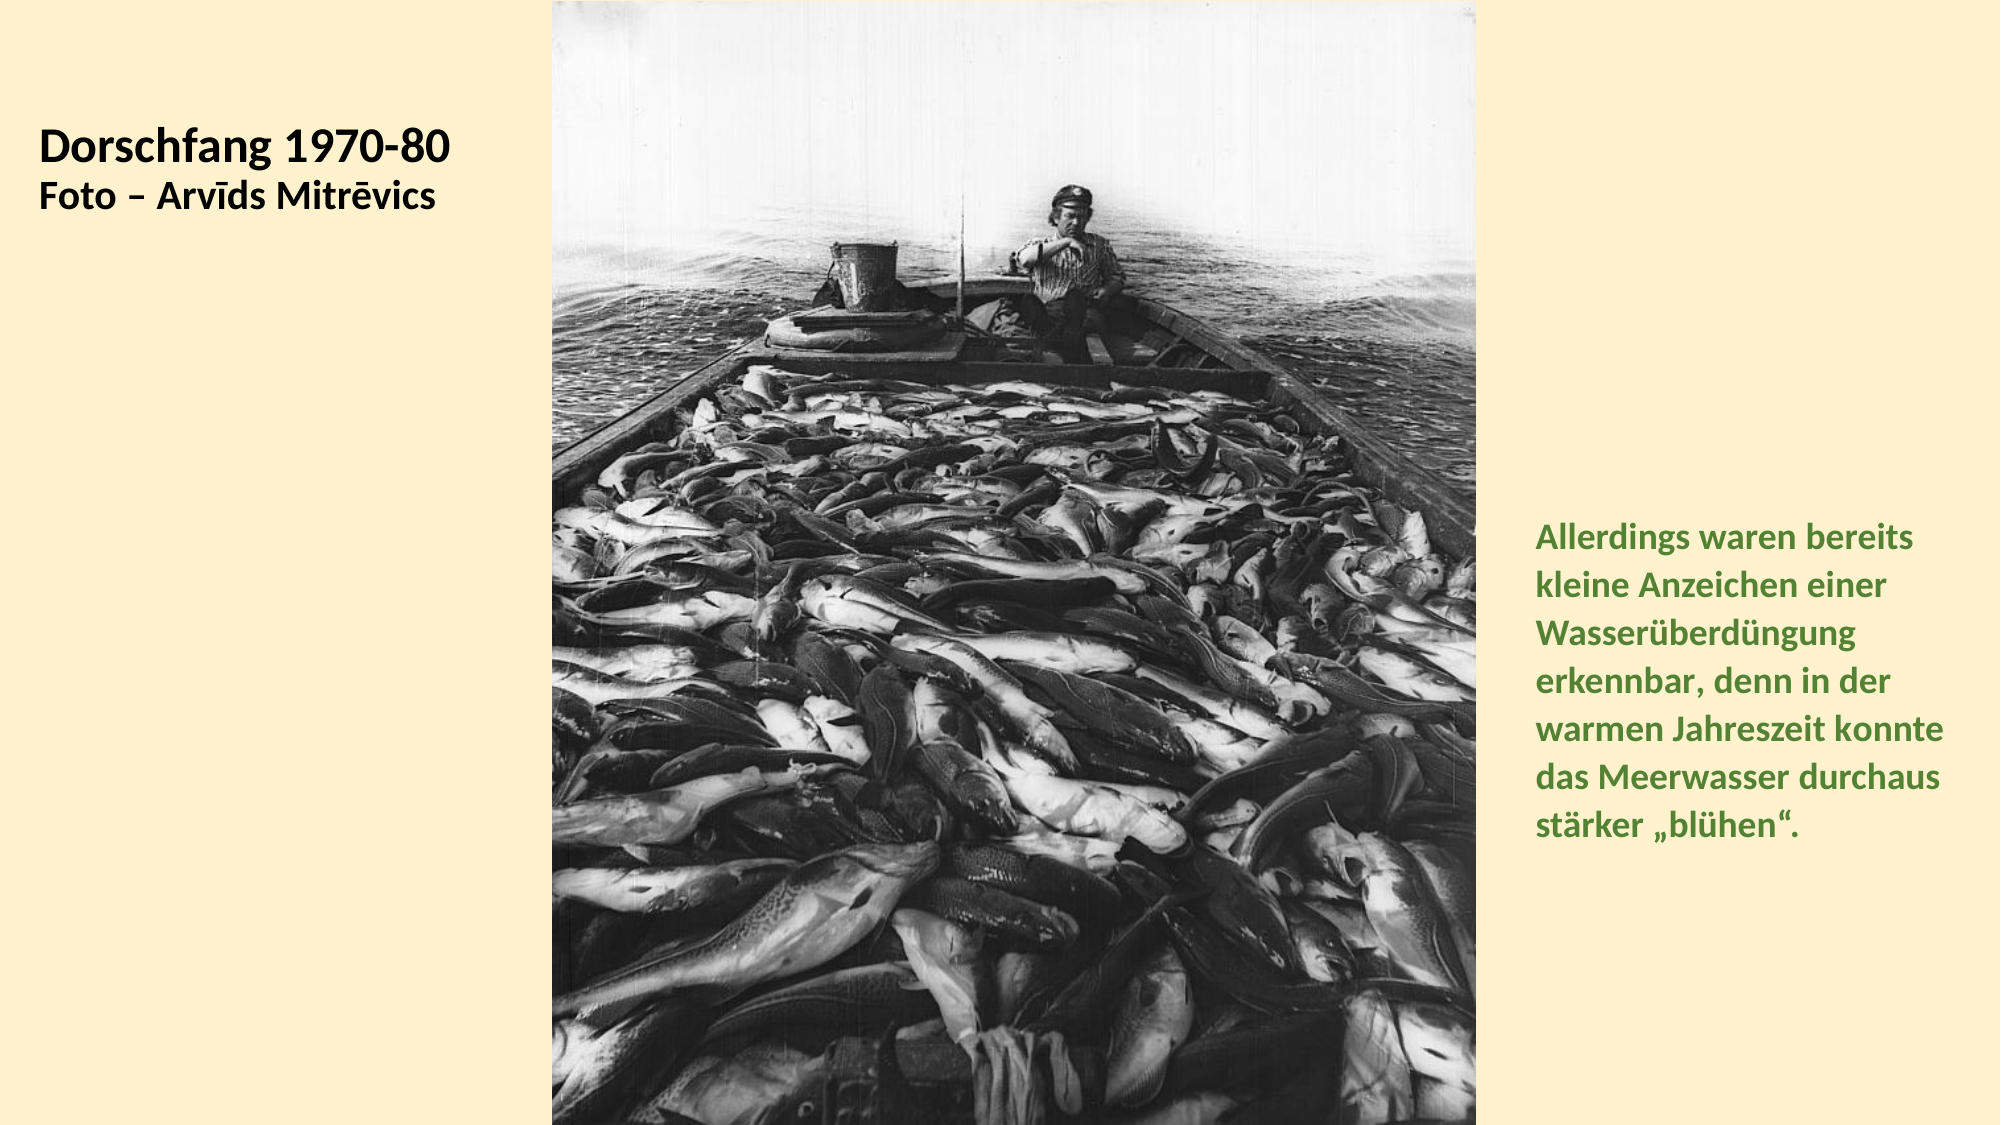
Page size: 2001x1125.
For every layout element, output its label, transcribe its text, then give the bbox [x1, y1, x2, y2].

title Dorschfang 1970-80 Foto – Arvīds Mitrēvics [24, 33, 488, 305]
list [552, 1, 1476, 1125]
text_box Allerdings waren bereits kleine Anzeichen einer Wasserüberdüngung erkennbar, denn in der warmen Jahreszeit konnte das Meerwasser durchaus stärker „blühen“. [1520, 501, 1963, 853]
